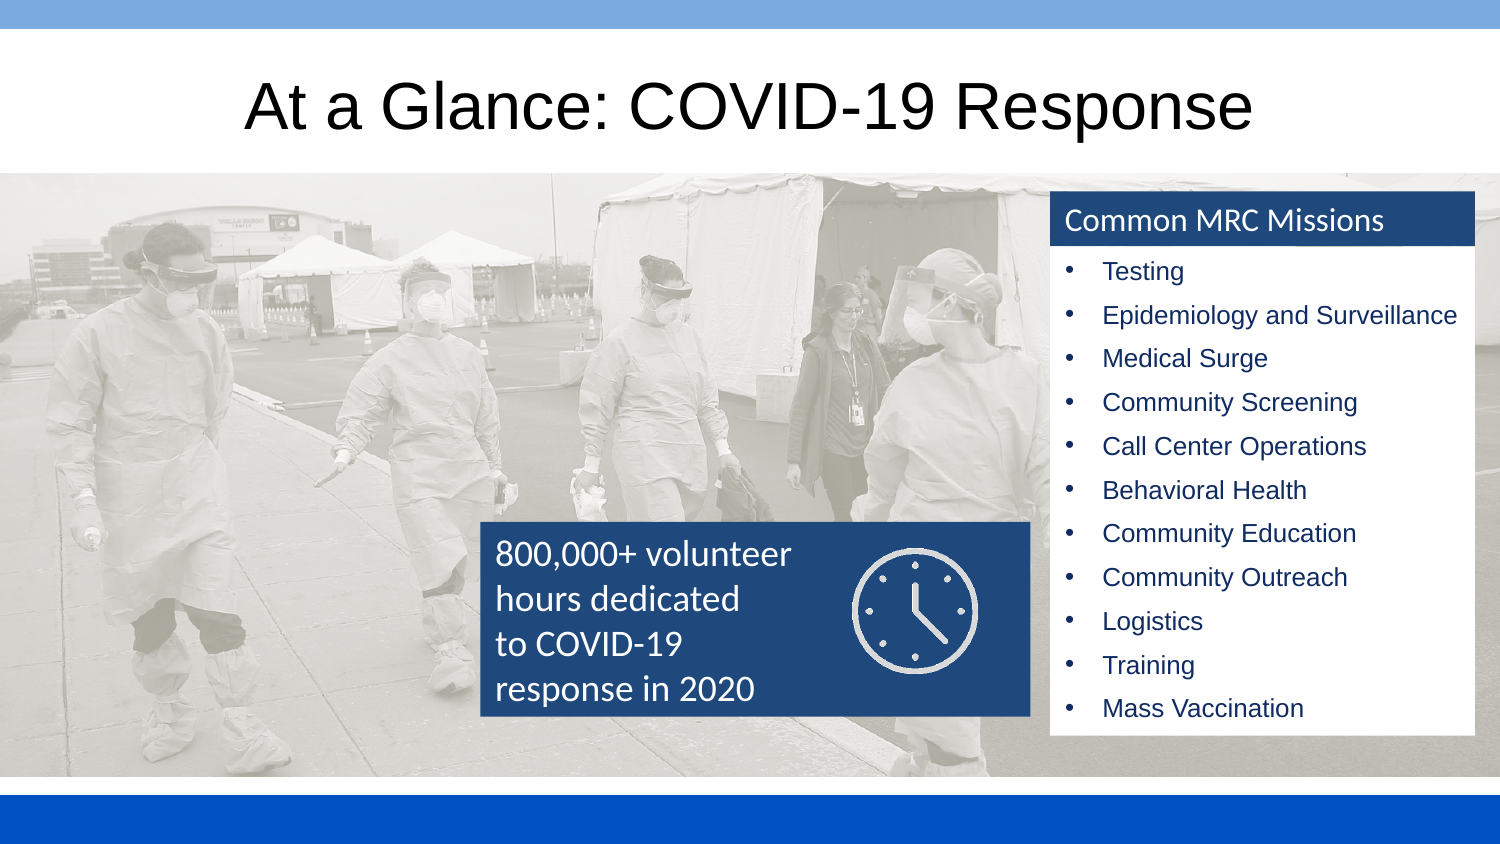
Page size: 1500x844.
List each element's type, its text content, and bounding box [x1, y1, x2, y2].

title At a Glance: COVID-19 Response [75, 32, 1425, 171]
picture [0, 172, 1500, 777]
